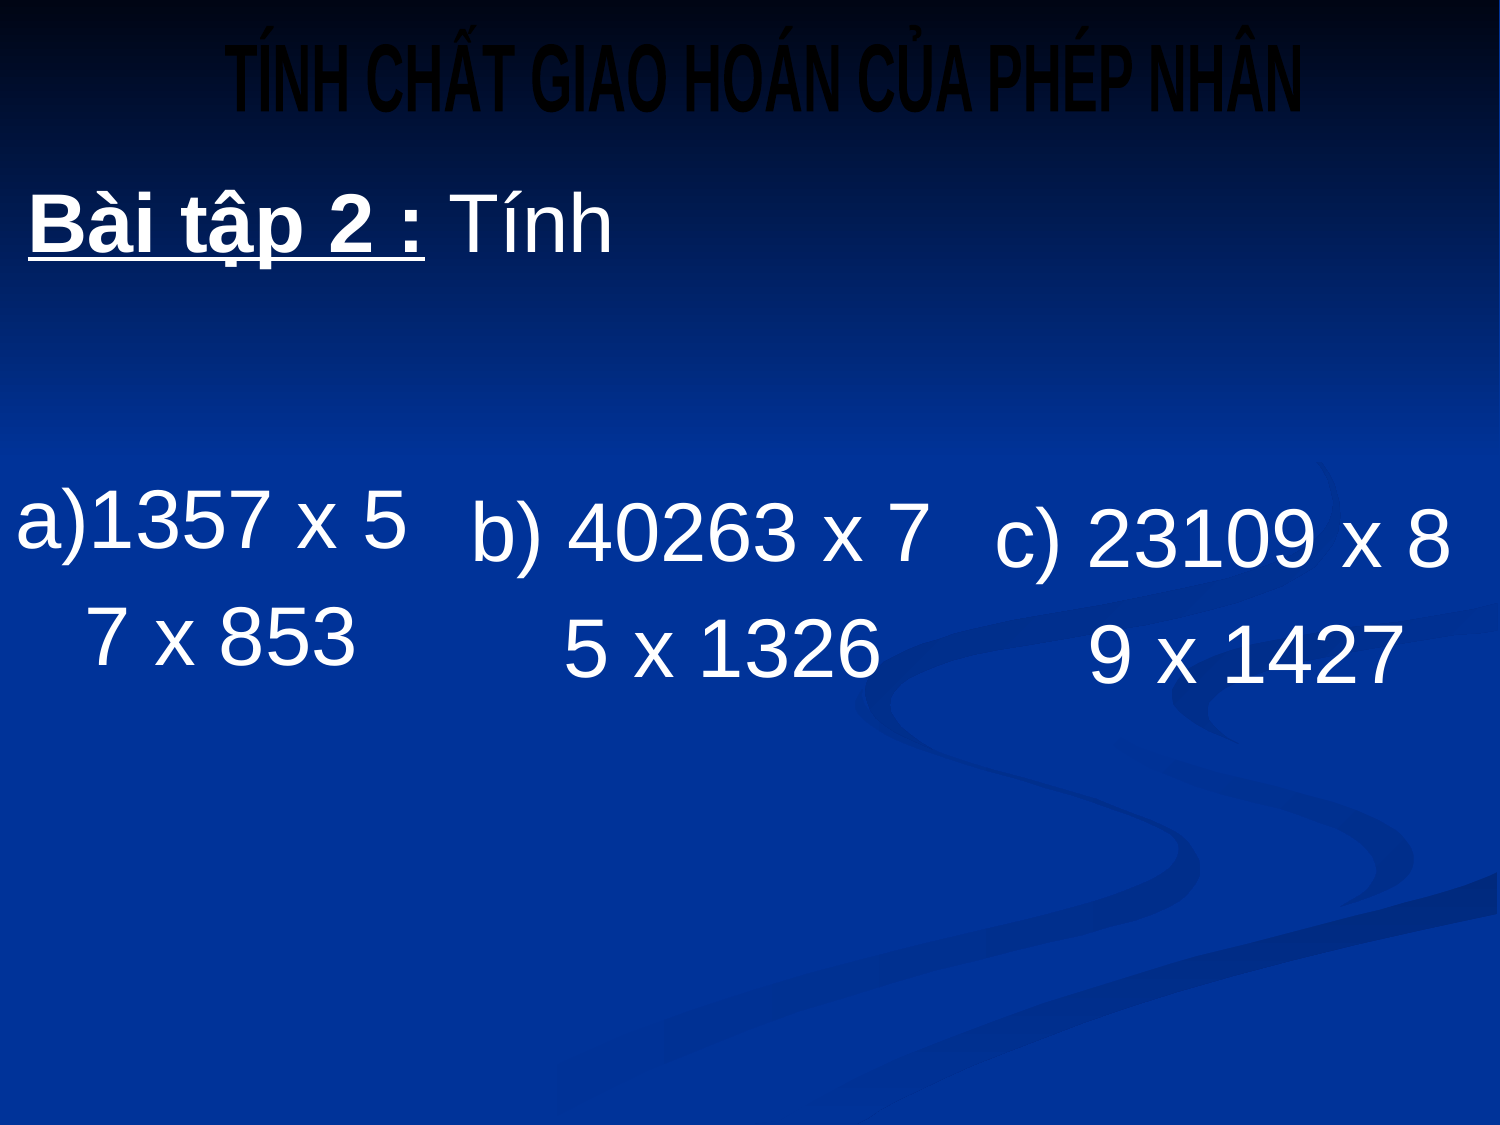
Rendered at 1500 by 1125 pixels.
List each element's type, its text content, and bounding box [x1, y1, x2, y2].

text_box c) 23109 x 8 9 x 1427 [956, 476, 1500, 727]
list b) 40263 x 7 5 x 1326 [432, 470, 976, 713]
list a)1357 x 5 7 x 853 [0, 458, 488, 688]
title Bài tập 2 : Tính [12, 99, 1500, 338]
